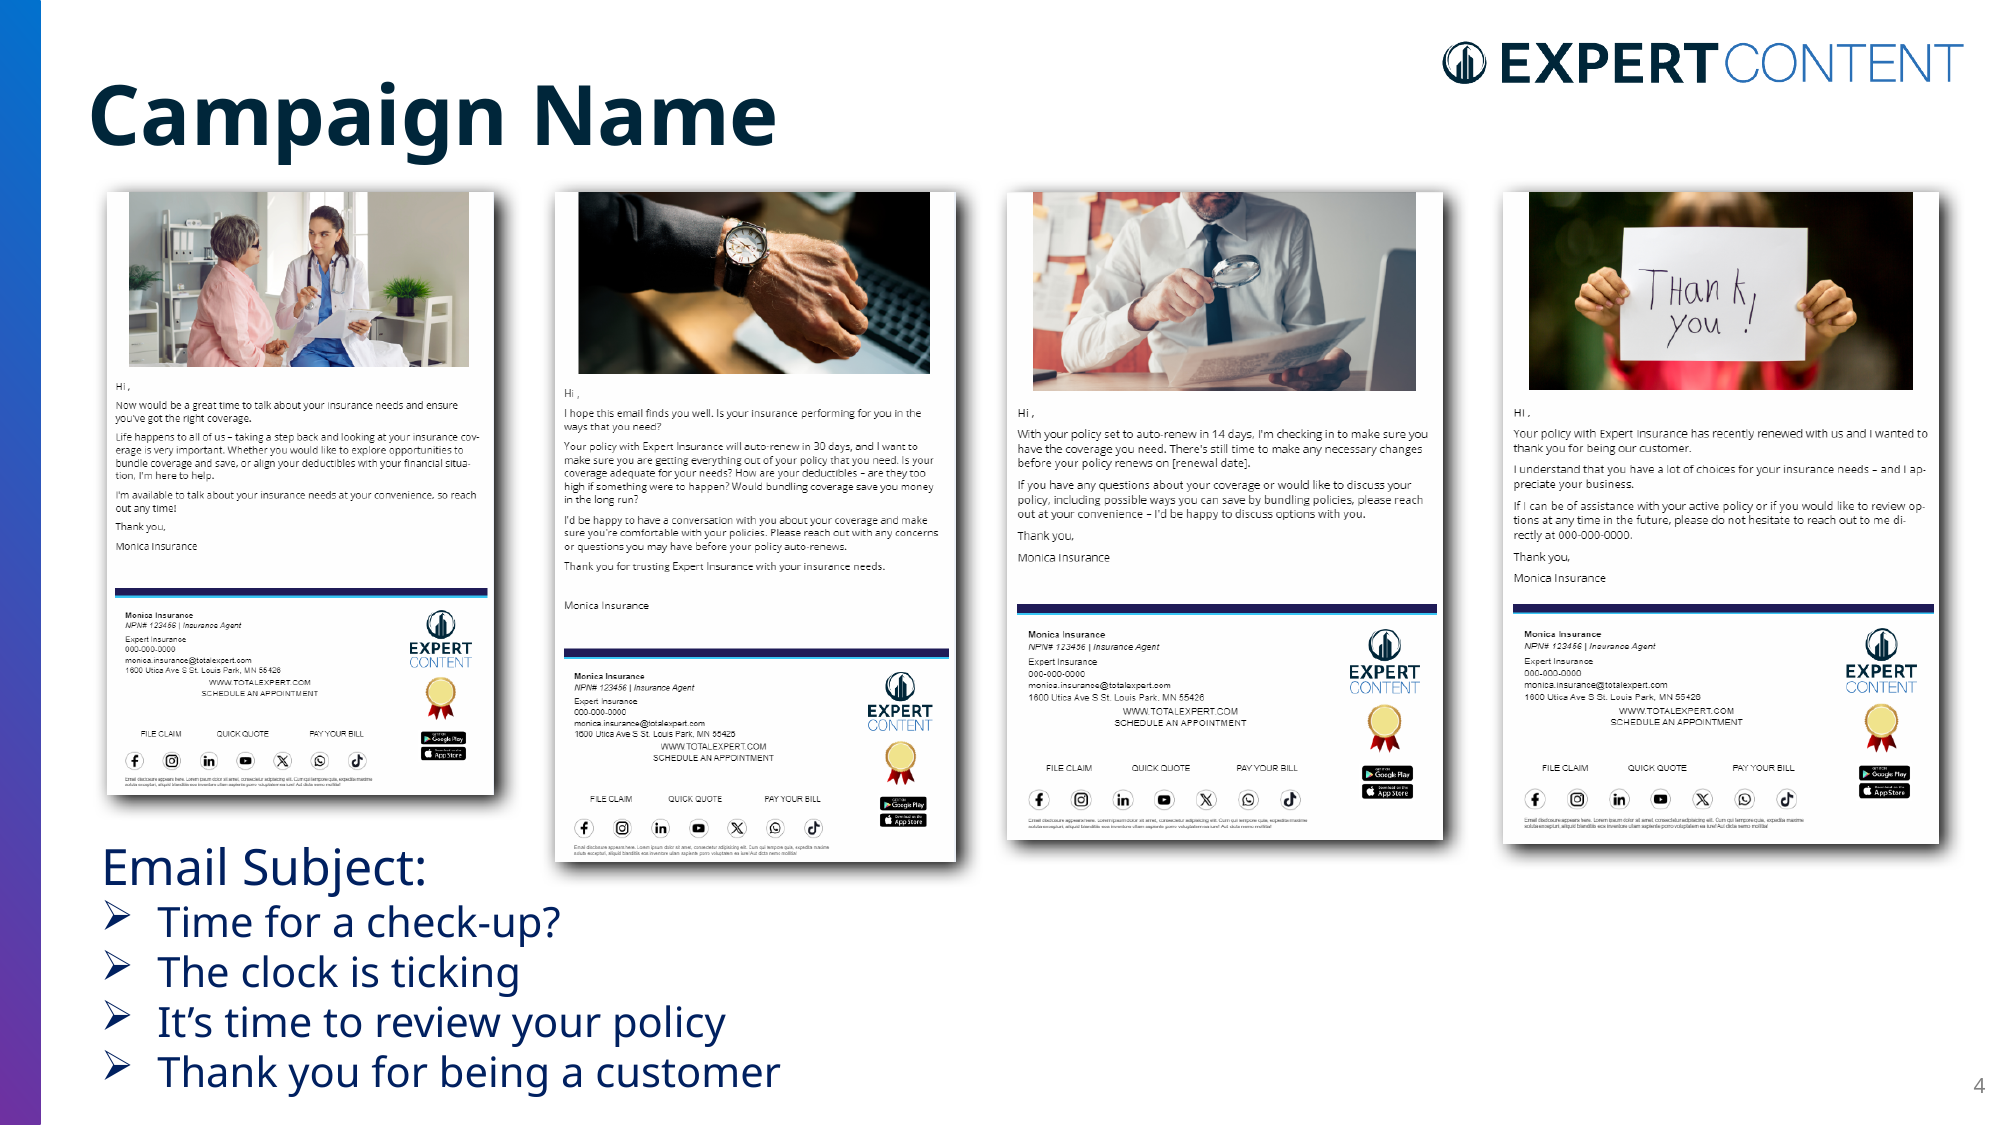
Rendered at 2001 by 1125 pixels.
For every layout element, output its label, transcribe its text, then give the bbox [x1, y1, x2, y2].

picture [1503, 192, 1939, 844]
picture [1442, 41, 1964, 85]
picture [1446, 45, 1484, 76]
list Campaign Name [73, 21, 1707, 171]
picture [1007, 192, 1443, 840]
picture [107, 192, 494, 795]
text_box Email Subject: Time for a check-up? The clock is ticking It’s time to review your policy Thank you for being a customer [86, 828, 1843, 999]
picture [1442, 41, 1461, 58]
picture [555, 192, 956, 862]
